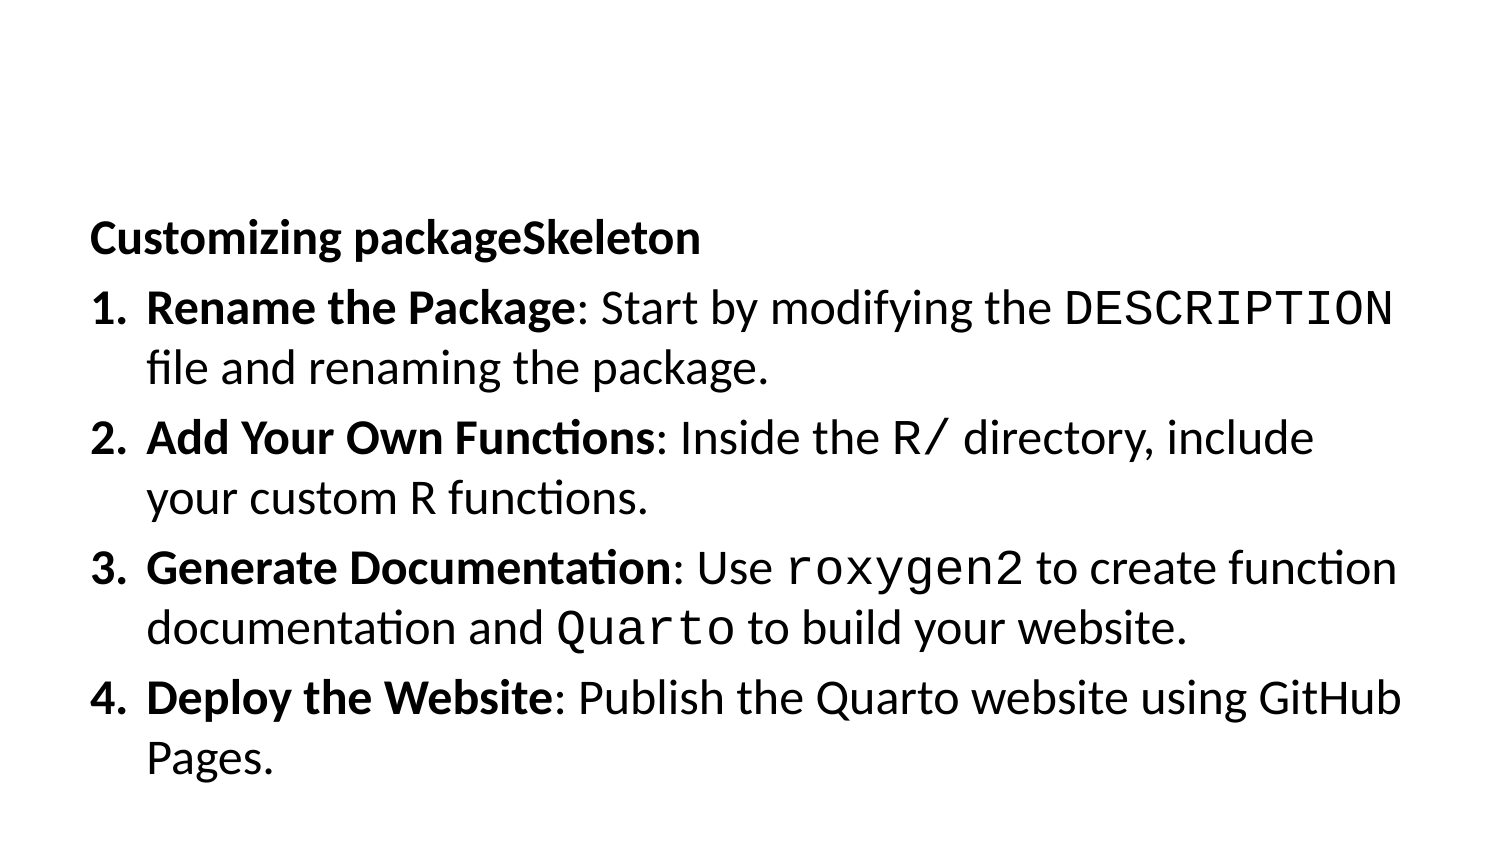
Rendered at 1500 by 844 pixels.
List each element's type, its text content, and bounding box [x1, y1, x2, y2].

list Customizing packageSkeleton Rename the Package: Start by modifying the DESCRIPTION file and renaming the package. Add Your Own Functions: Inside the R/ directory, include your custom R functions. Generate Documentation: Use roxygen2 to create function documentation and Quarto to build your website. Deploy the Website: Publish the Quarto website using GitHub Pages. [75, 196, 1425, 754]
